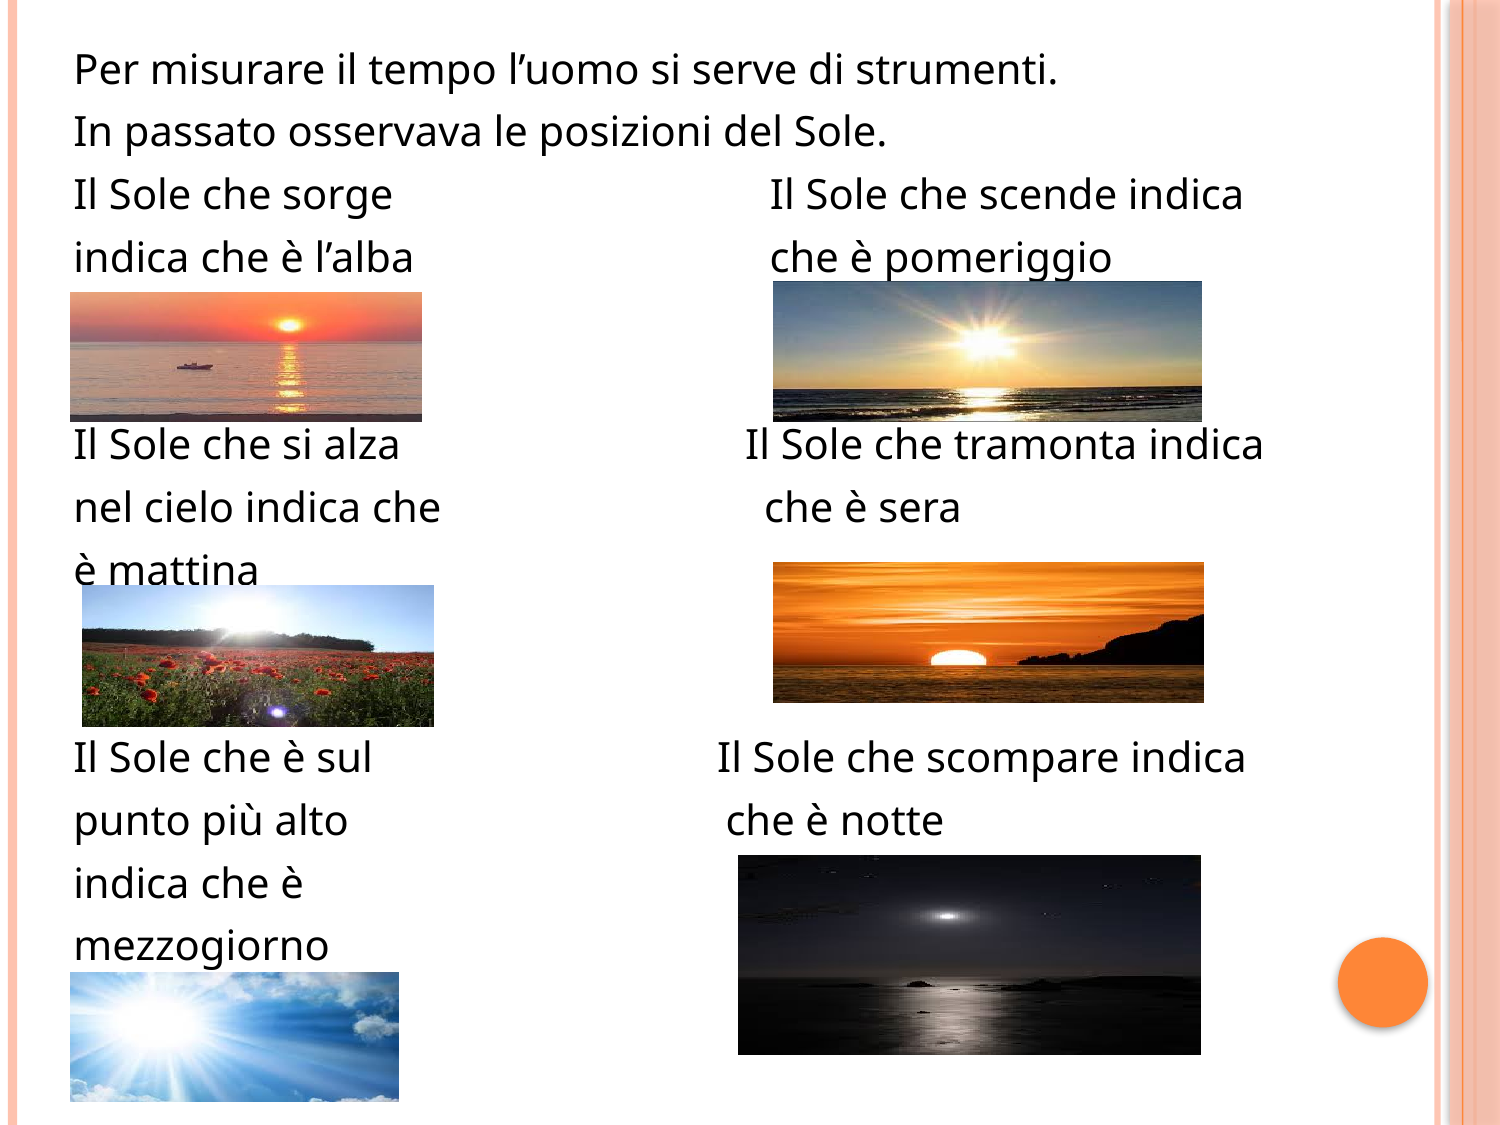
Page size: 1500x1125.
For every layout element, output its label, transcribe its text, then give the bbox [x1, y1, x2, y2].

picture [772, 561, 1204, 704]
list Per misurare il tempo l’uomo si serve di strumenti. In passato osservava le posizioni del Sole. Il Sole che sorge Il Sole che scende indica indica che è l’alba che è pomeriggio Il Sole che si alza Il Sole che tramonta indica nel cielo indica che che è sera è mattina Il Sole che è sul Il Sole che scompare indica punto più alto che è notte indica che è mezzogiorno [58, 35, 1336, 1125]
picture [772, 280, 1203, 423]
picture [737, 854, 1202, 1056]
picture [69, 292, 423, 423]
picture [81, 585, 435, 728]
picture [69, 972, 399, 1103]
